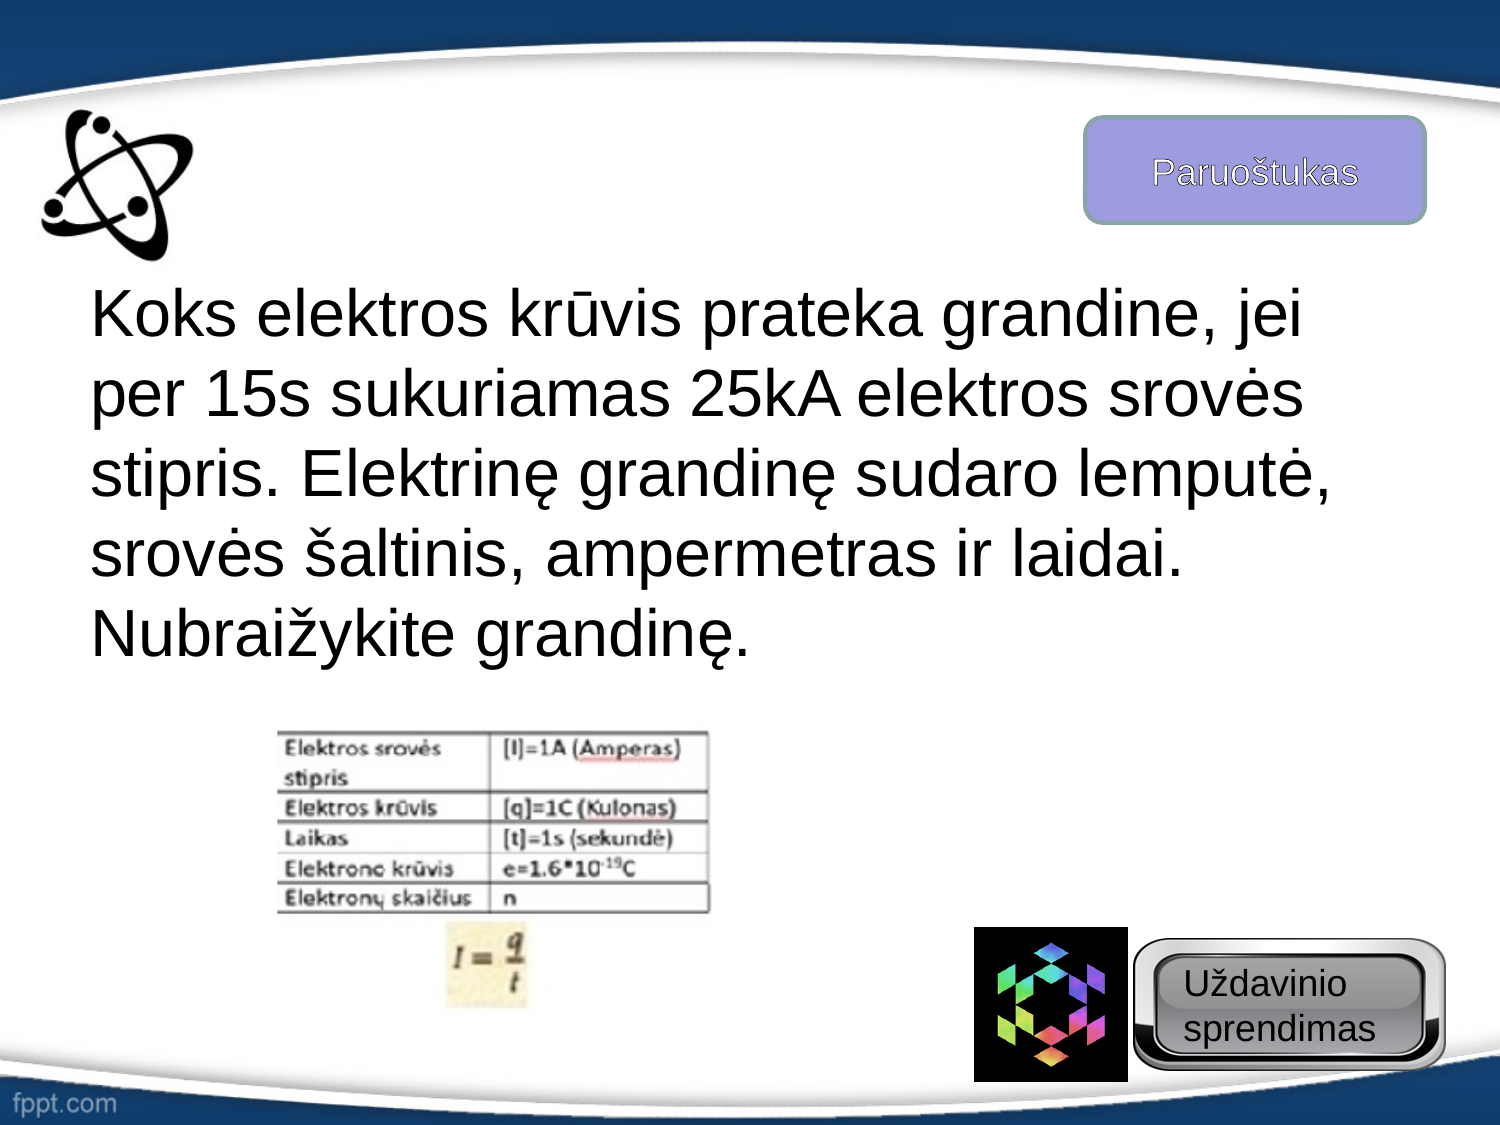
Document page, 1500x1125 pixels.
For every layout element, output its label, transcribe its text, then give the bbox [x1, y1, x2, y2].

picture [0, 0, 1500, 1125]
list Koks elektros krūvis prateka grandine, jei per 15s sukuriamas 25kA elektros srovės stipris. Elektrinę grandinę sudaro lemputė, srovės šaltinis, ampermetras ir laidai. Nubraižykite grandinę. [75, 262, 1425, 1005]
text_box Paruoštukas [1085, 117, 1426, 223]
